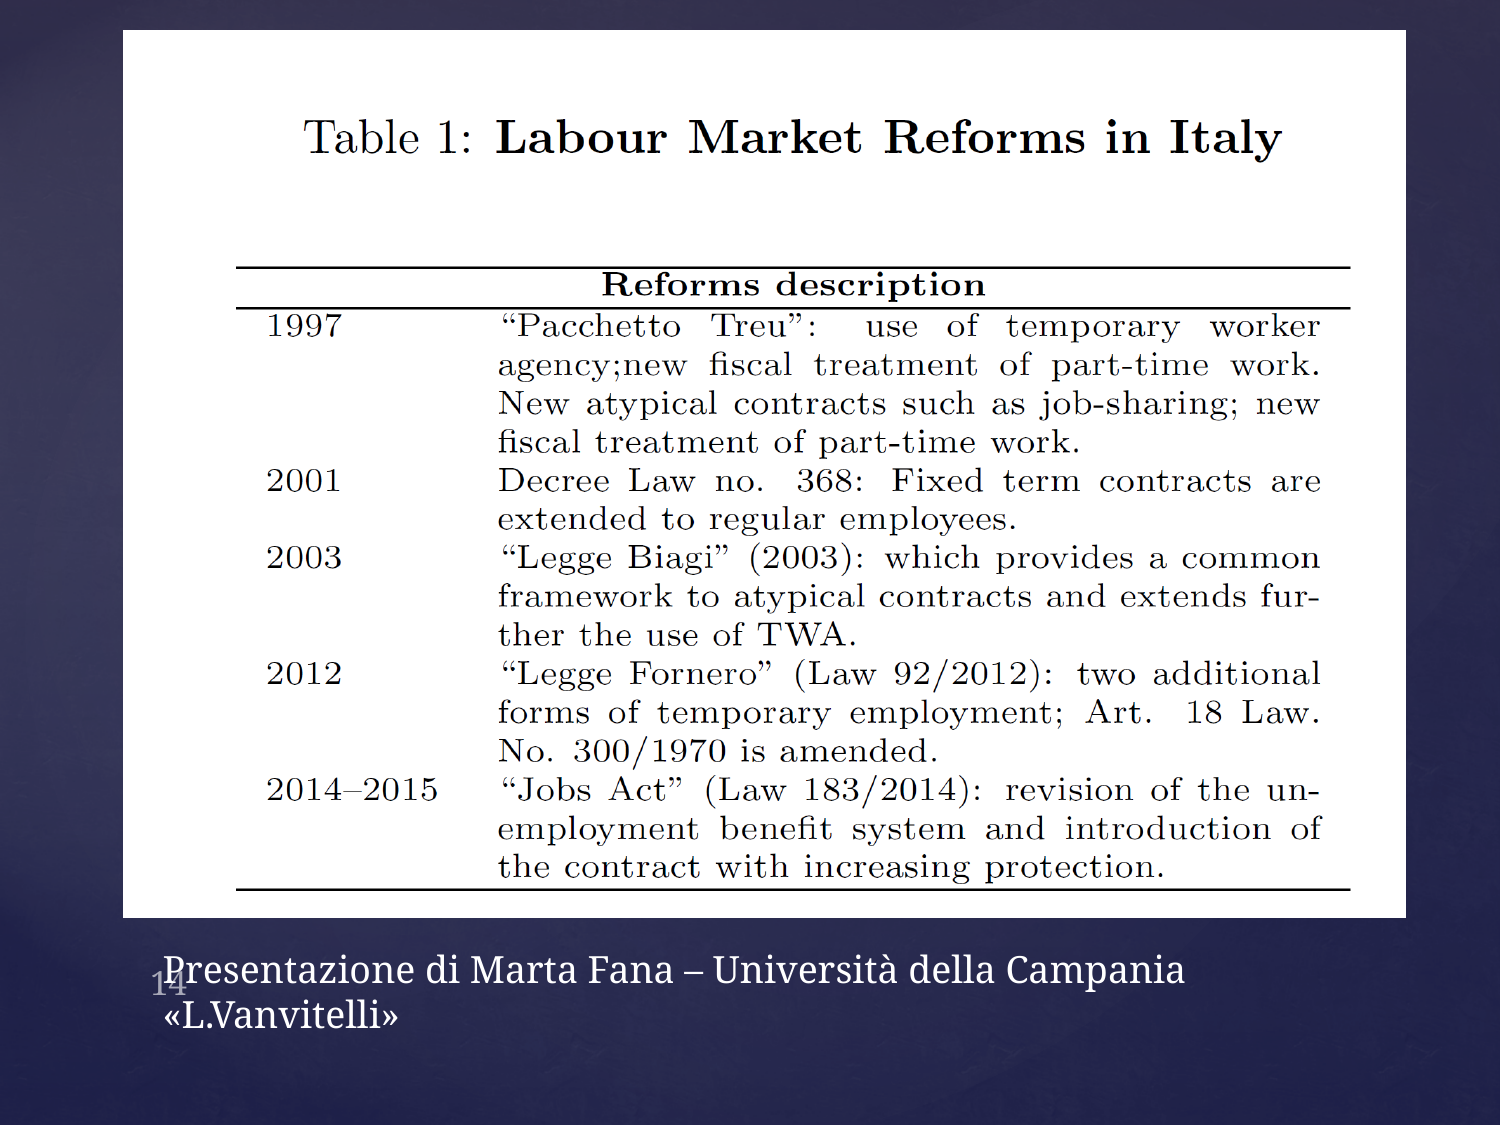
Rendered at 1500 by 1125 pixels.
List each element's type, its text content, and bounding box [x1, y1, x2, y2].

slide_number 14 [135, 958, 485, 1009]
title Presentazione di Marta Fana – Università della Campania «L.Vanvitelli» [147, 934, 1386, 1044]
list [123, 30, 1407, 919]
